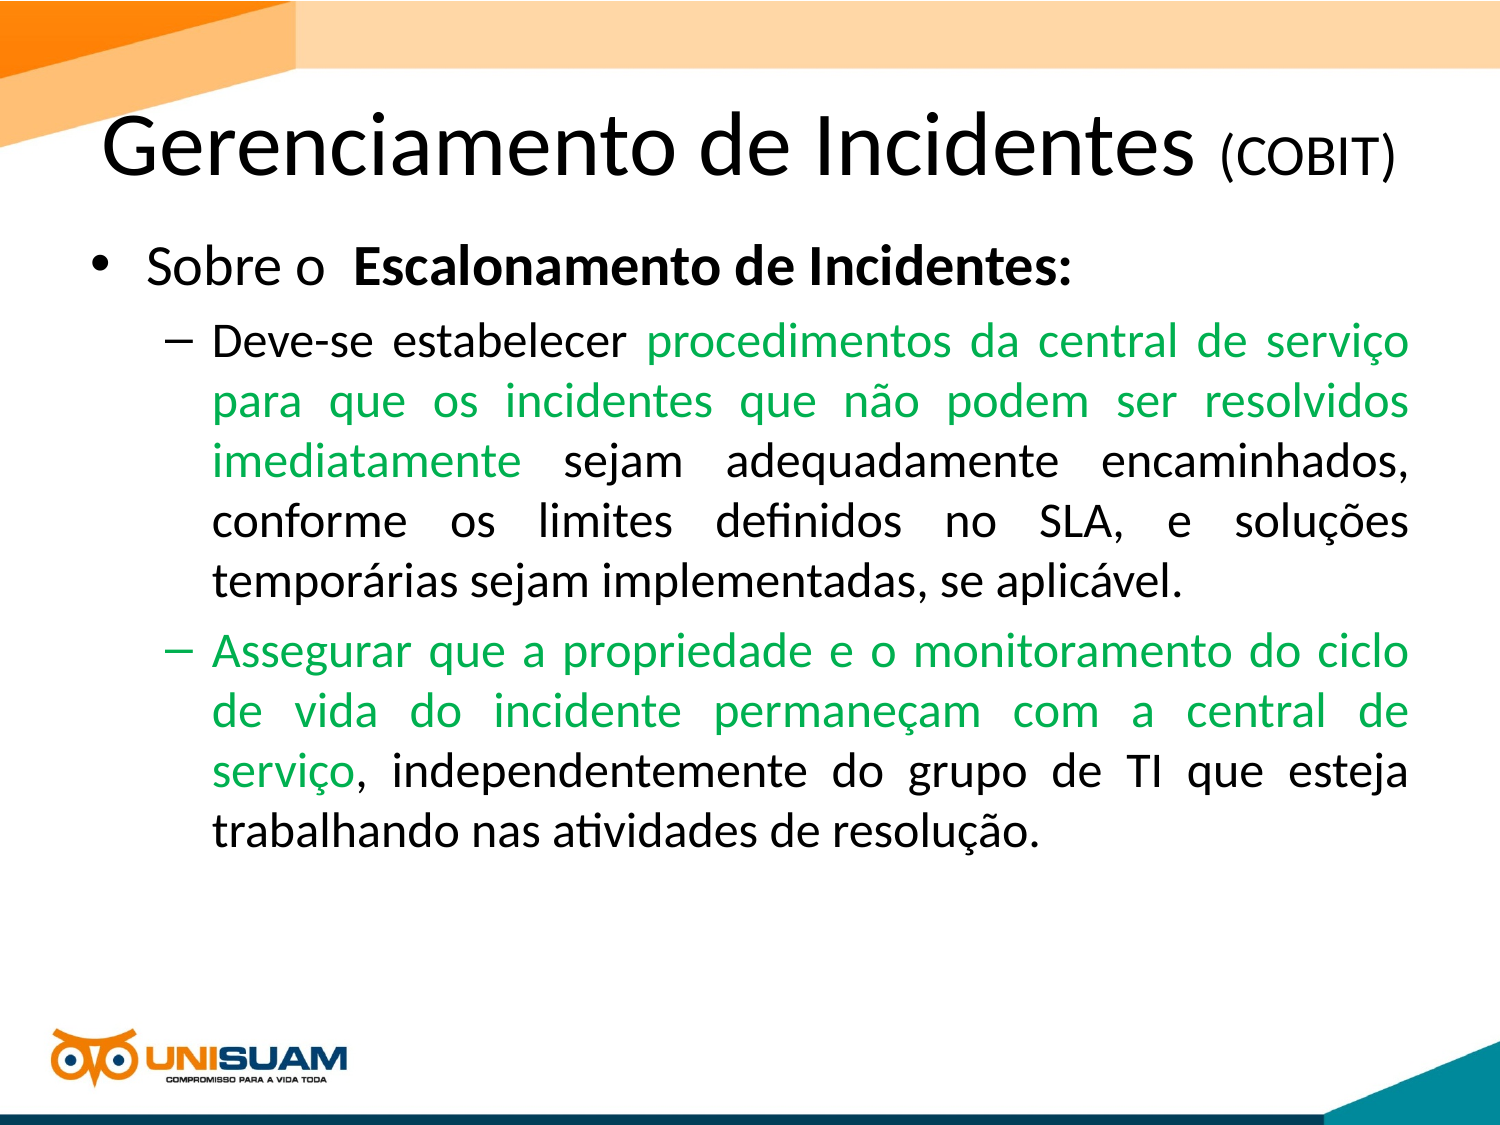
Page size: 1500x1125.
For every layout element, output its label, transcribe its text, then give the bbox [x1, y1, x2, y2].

list Sobre o Escalonamento de Incidentes: Deve-se estabelecer procedimentos da central de serviço para que os incidentes que não podem ser resolvidos imediatamente sejam adequadamente encaminhados, conforme os limites definidos no SLA, e soluções temporárias sejam implementadas, se aplicável. Assegurar que a propriedade e o monitoramento do ciclo de vida do incidente permaneçam com a central de serviço, independentemente do grupo de TI que esteja trabalhando nas atividades de resolução. [75, 219, 1425, 963]
title Gerenciamento de Incidentes (COBIT) [75, 45, 1425, 219]
picture [0, 1, 1500, 1125]
